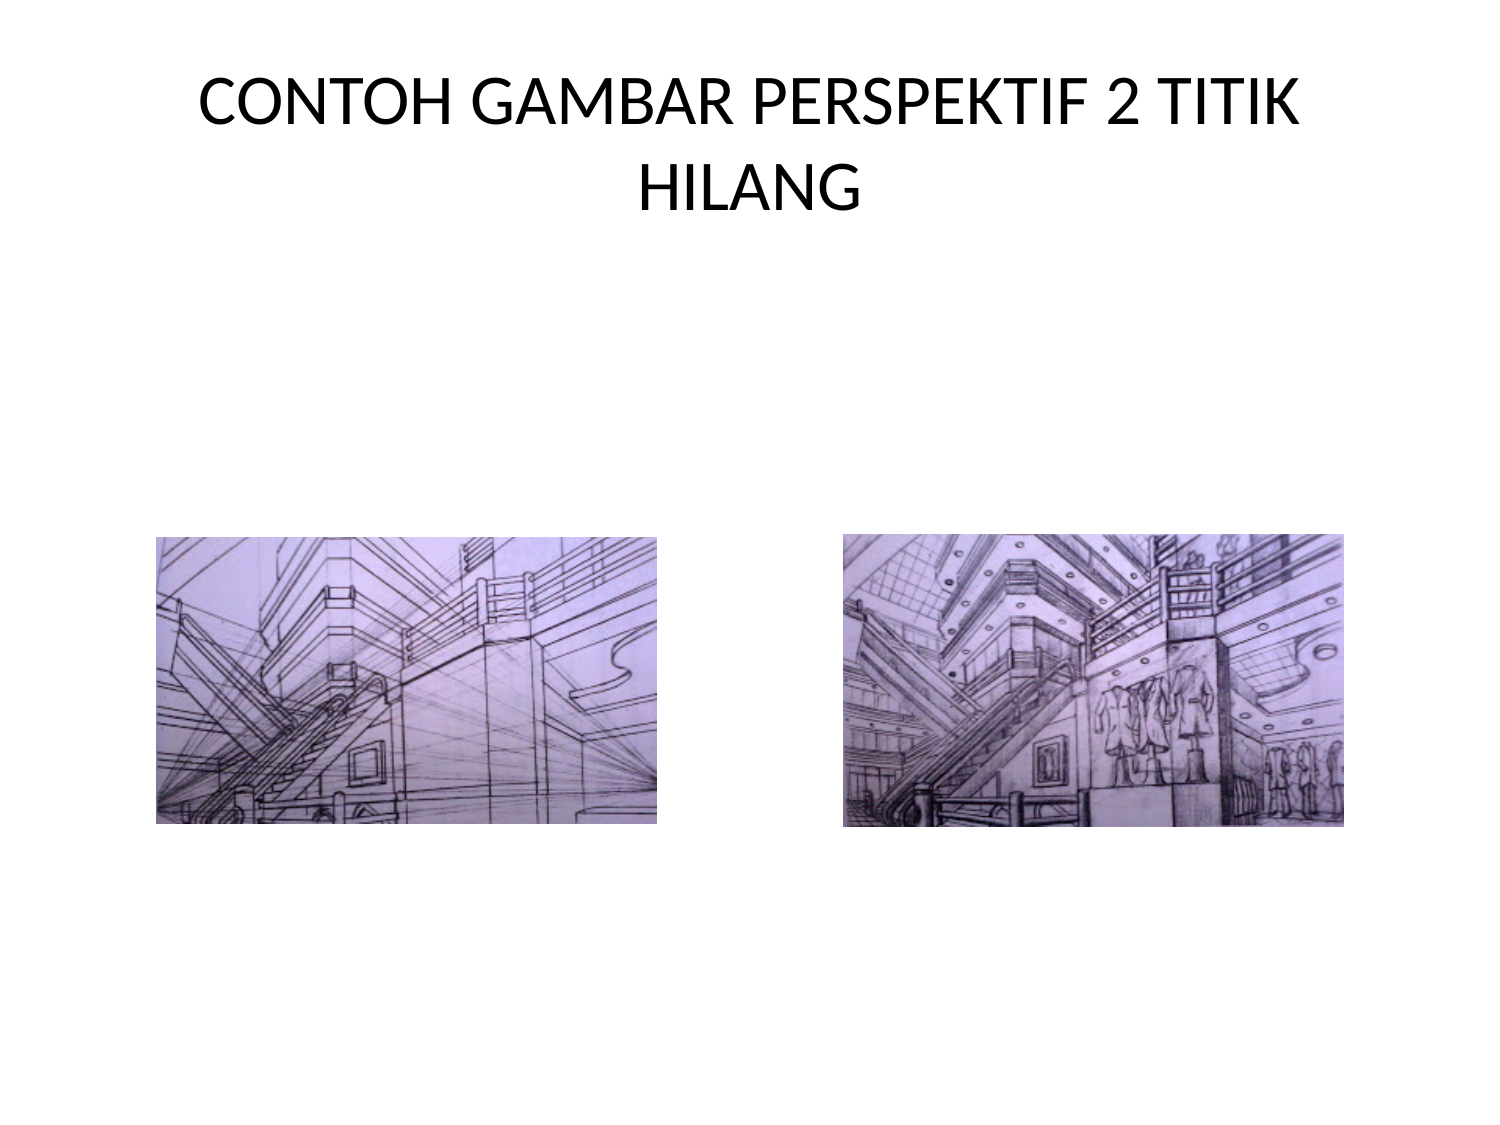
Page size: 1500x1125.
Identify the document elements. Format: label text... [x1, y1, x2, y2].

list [156, 537, 657, 824]
title CONTOH GAMBAR PERSPEKTIF 2 TITIK HILANG [75, 45, 1425, 233]
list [843, 534, 1344, 828]
